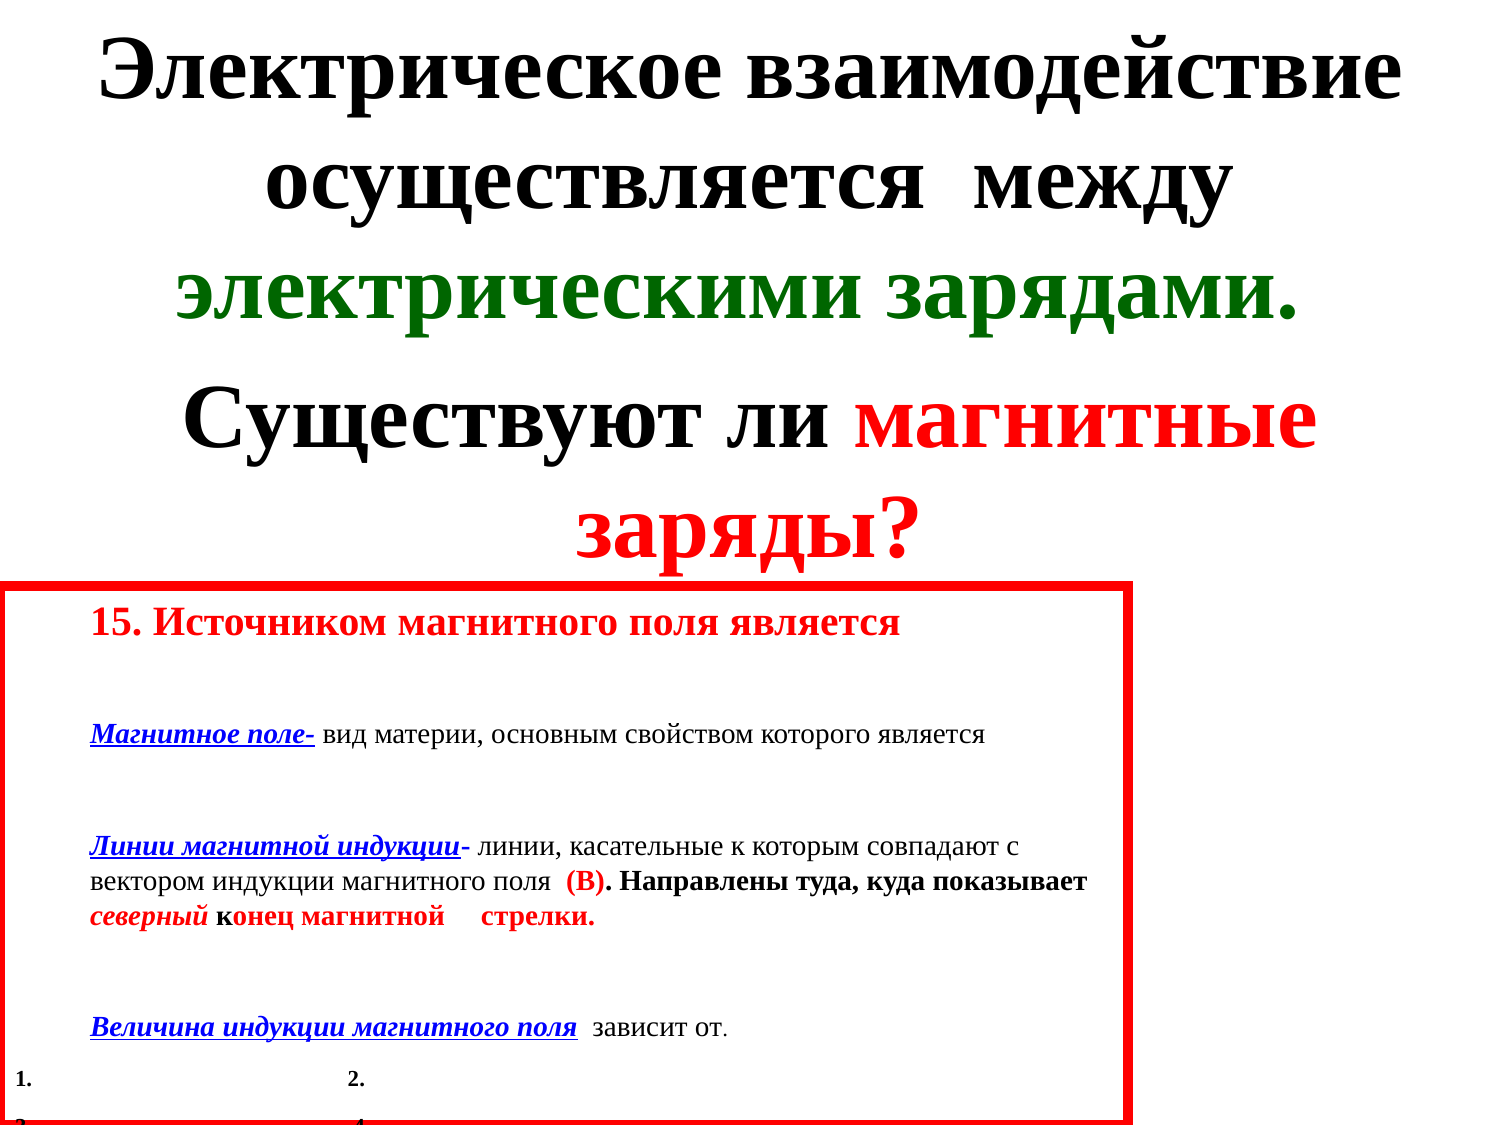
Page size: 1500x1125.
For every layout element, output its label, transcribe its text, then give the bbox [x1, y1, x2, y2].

text_box Электрическое взаимодействие осуществляется между электрическими зарядами. [0, 0, 1500, 345]
text_box 15. Источником магнитного поля является электрический ток. Магнитное поле- вид материи, основным свойством которого является Линии магнитной индукции- линии, касательные к которым совпадают с вектором индукции магнитного поля (В). Направлены туда, куда показывает северный конец магнитной стрелки. Величина индукции магнитного поля зависит от. 1. 2. 3. 4. [0, 586, 1128, 1125]
text_box Существуют ли магнитные заряды? [0, 348, 1500, 584]
